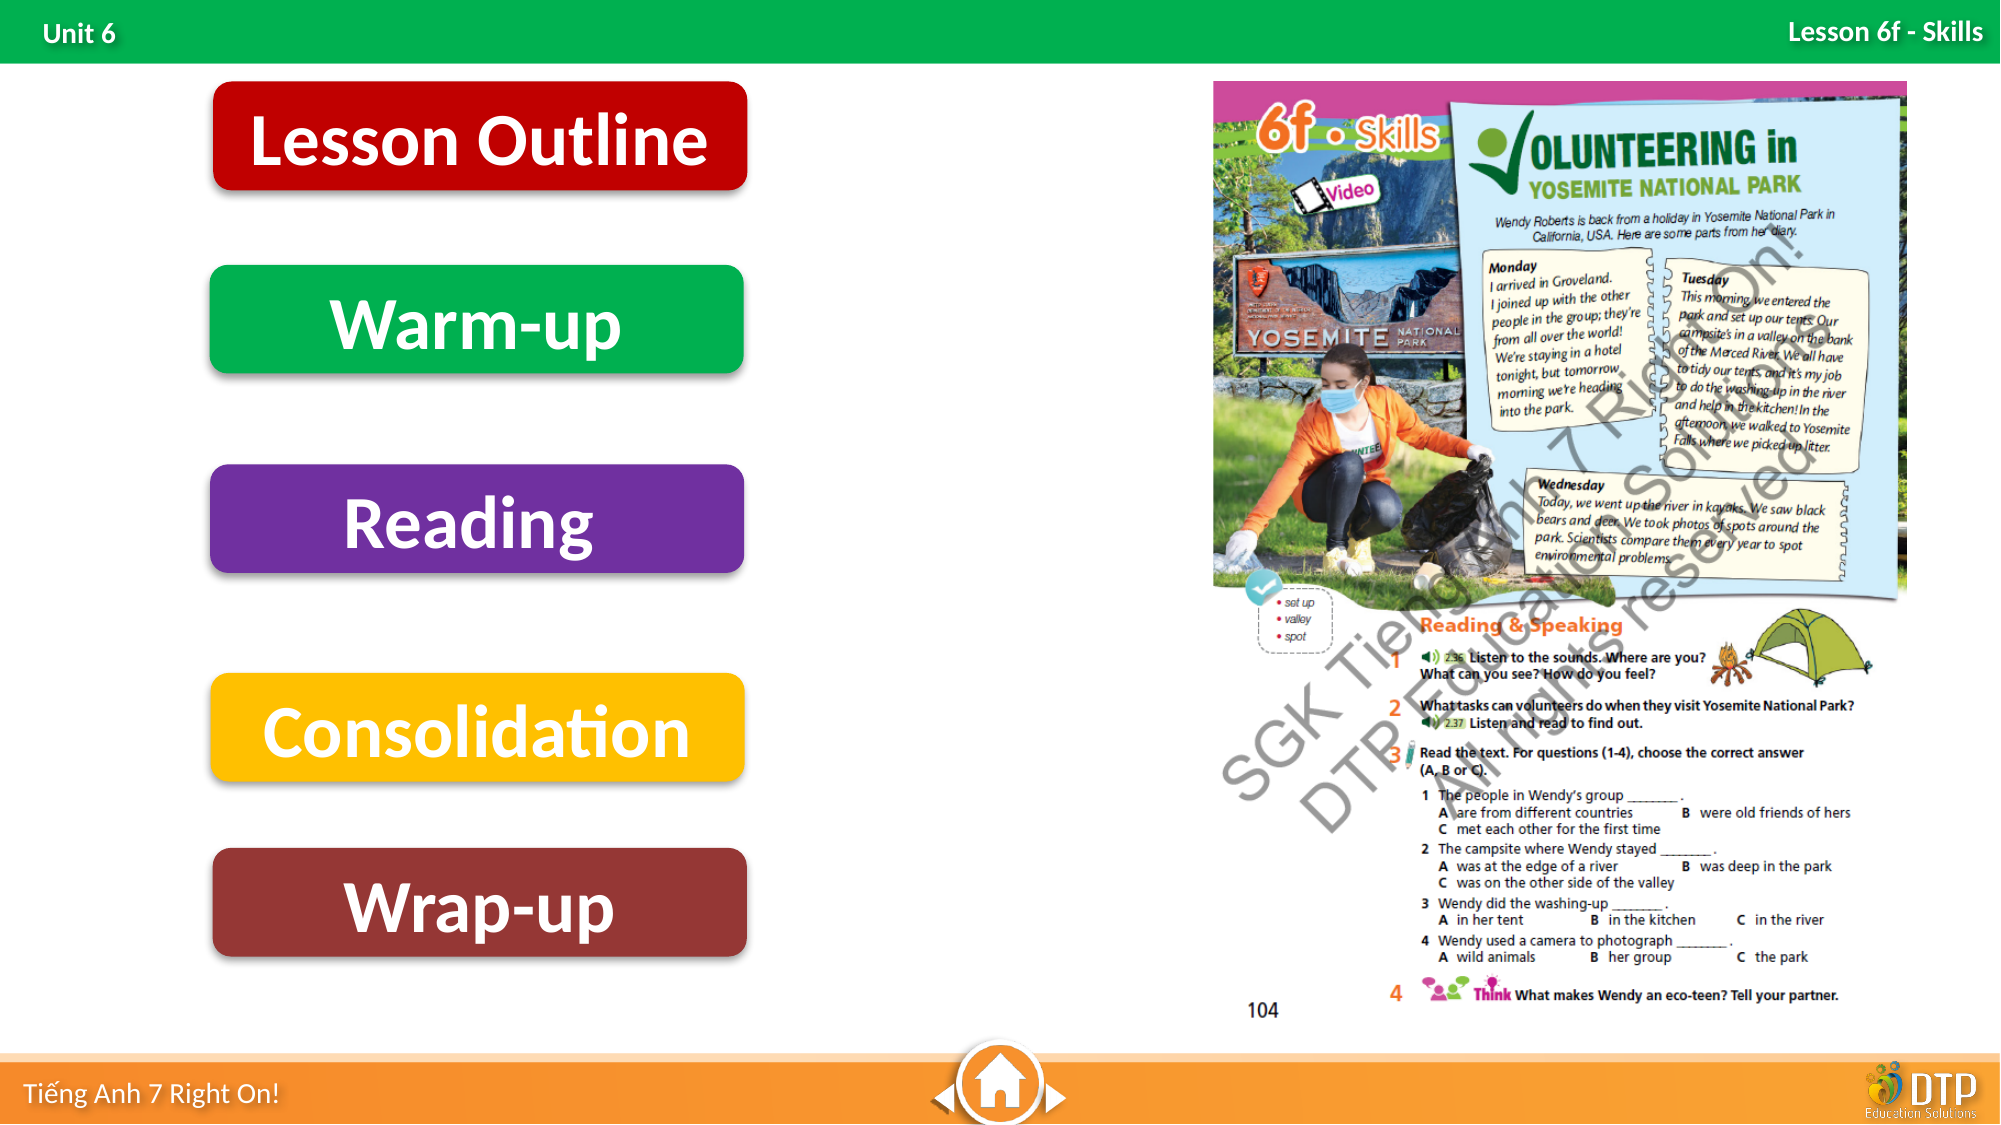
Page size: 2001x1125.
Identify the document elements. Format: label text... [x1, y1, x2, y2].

picture [0, 64, 2000, 1125]
text_box Lesson Outline [211, 79, 750, 193]
text_box Wrap-up [210, 845, 749, 959]
text_box Consolidation [208, 670, 747, 784]
text_box Warm-up [207, 262, 746, 376]
text_box Reading [207, 462, 747, 576]
